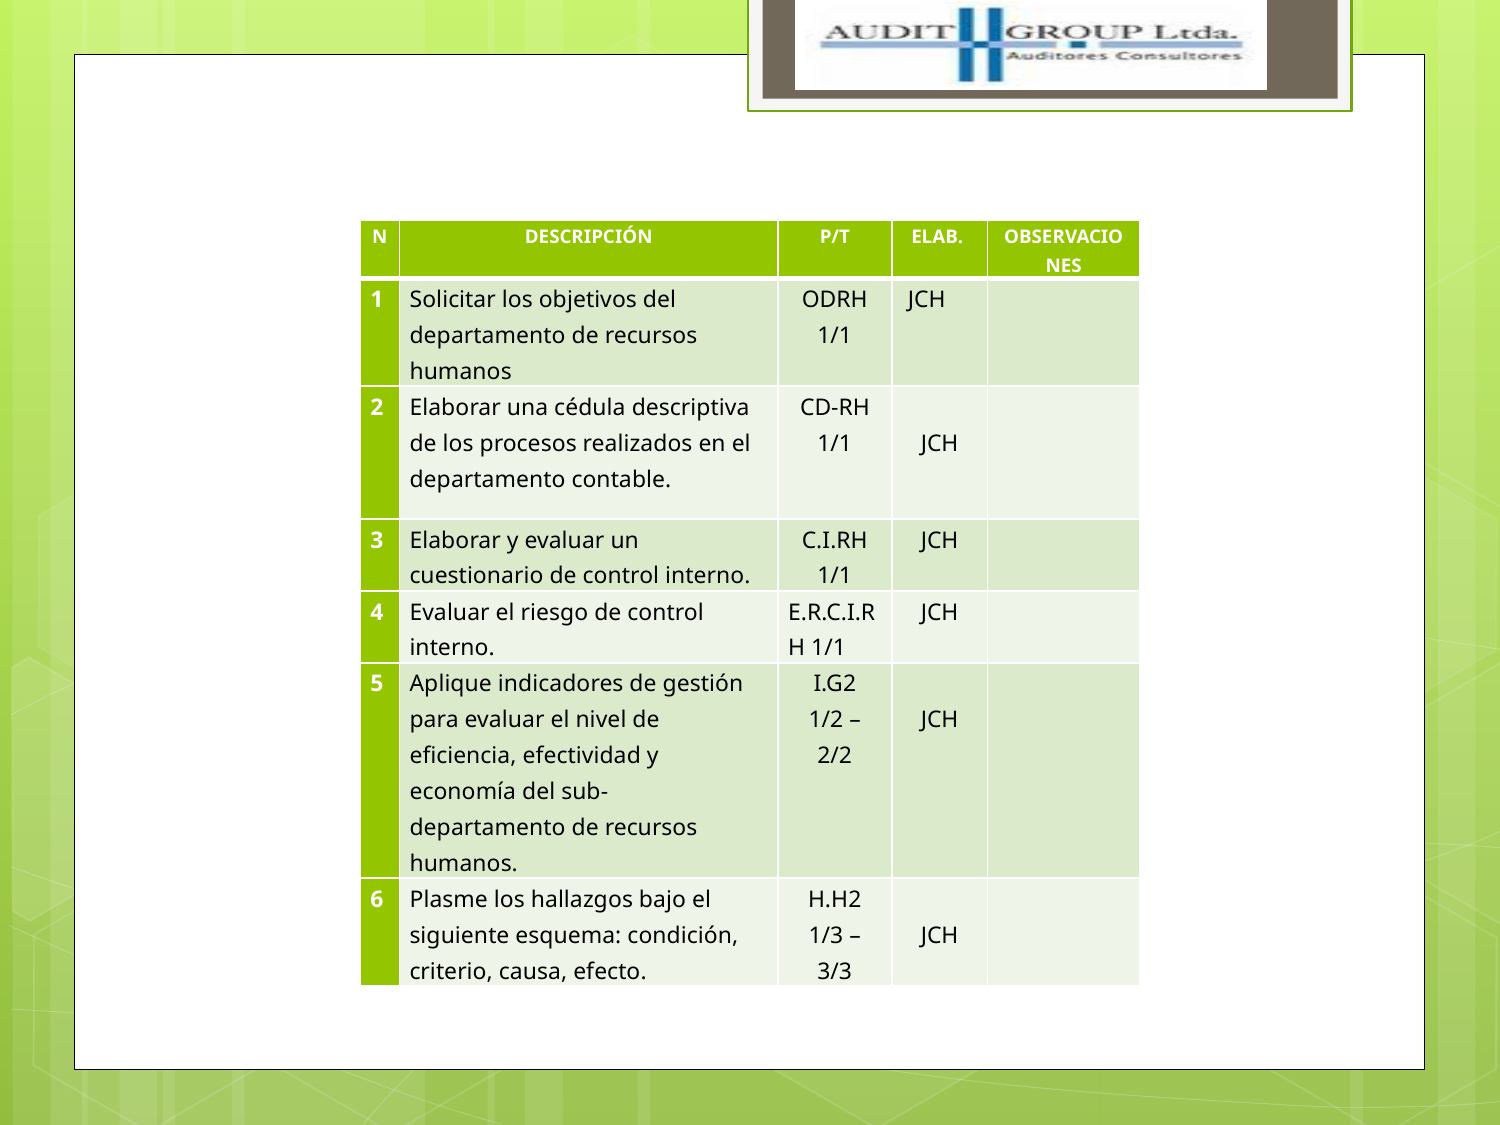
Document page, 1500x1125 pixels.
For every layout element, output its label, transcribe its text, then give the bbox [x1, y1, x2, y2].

table_cell JCH [893, 664, 987, 877]
table_cell I.G2 1/2 – 2/2 [779, 664, 891, 877]
table_cell C.I.RH 1/1 [779, 520, 891, 590]
table_header P/T [779, 221, 891, 276]
table_header OBSERVACIONES [988, 221, 1139, 276]
table_cell 5 [361, 664, 399, 877]
table_cell E.R.C.I.RH 1/1 [779, 592, 891, 662]
table_cell JCH [893, 520, 987, 590]
table_cell H.H2 1/3 – 3/3 [779, 879, 891, 985]
table_cell Plasme los hallazgos bajo el siguiente esquema: condición, criterio, causa, efecto. [400, 879, 777, 985]
table_cell Solicitar los objetivos del departamento de recursos humanos [400, 281, 777, 385]
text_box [795, 0, 1267, 90]
table_cell [988, 879, 1139, 985]
table_cell [988, 592, 1139, 662]
table_cell JCH [893, 281, 987, 385]
table_header N [361, 221, 399, 276]
table_cell 4 [361, 592, 399, 662]
table_cell Elaborar y evaluar un cuestionario de control interno. [400, 520, 777, 590]
table_cell 6 [361, 879, 399, 985]
table_header ELAB. [893, 221, 987, 276]
table_cell 1 [361, 281, 399, 385]
table_cell JCH [893, 592, 987, 662]
table_cell [988, 664, 1139, 877]
table_cell Evaluar el riesgo de control interno. [400, 592, 777, 662]
table_cell Elaborar una cédula descriptiva de los procesos realizados en el departamento contable. [400, 387, 777, 518]
table_cell JCH [893, 879, 987, 985]
table_cell [988, 520, 1139, 590]
table_cell [988, 281, 1139, 385]
table_cell [988, 387, 1139, 518]
table_cell 2 [361, 387, 399, 518]
table_header DESCRIPCIÓN [400, 221, 777, 276]
table_cell JCH [893, 387, 987, 518]
table_cell CD-RH 1/1 [779, 387, 891, 518]
table_cell Aplique indicadores de gestión para evaluar el nivel de eficiencia, efectividad y economía del sub- departamento de recursos humanos. [400, 664, 777, 877]
table_cell 3 [361, 520, 399, 590]
table_cell ODRH 1/1 [779, 281, 891, 385]
